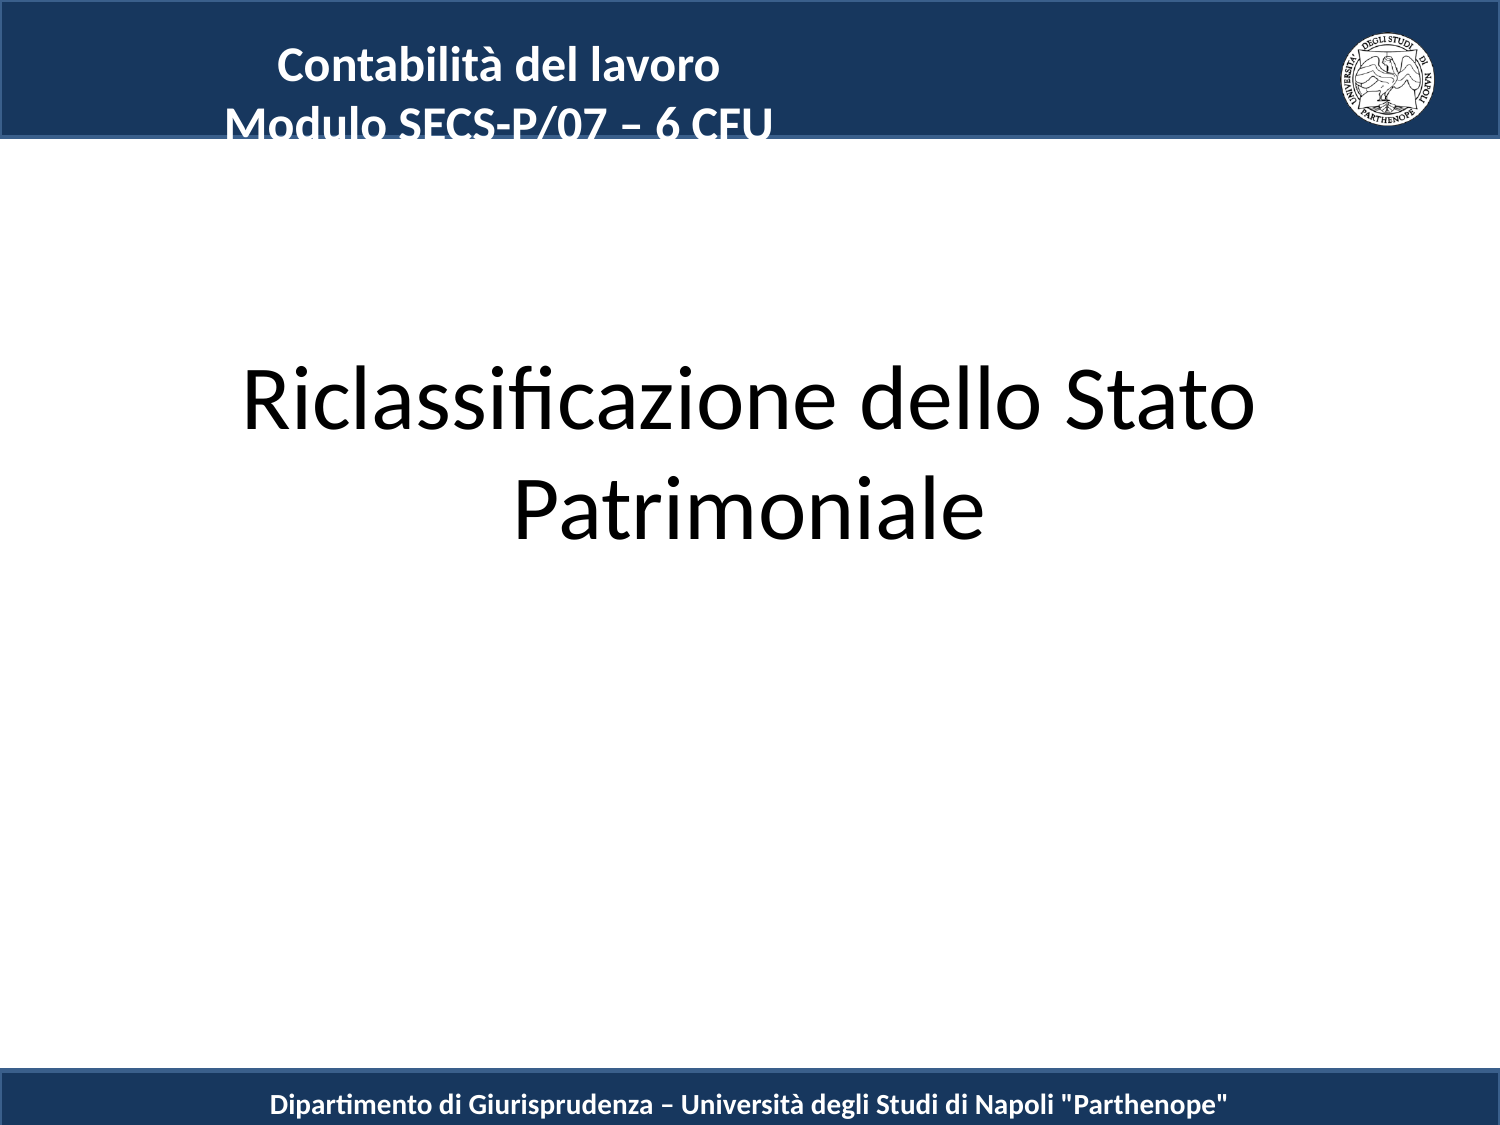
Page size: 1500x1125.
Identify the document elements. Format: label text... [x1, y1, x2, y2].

picture [1340, 31, 1436, 126]
text_box [0, 0, 1500, 139]
text_box Riclassificazione dello Stato Patrimoniale [216, 306, 1283, 590]
text_box Dipartimento di Giurisprudenza – Università degli Studi di Napoli "Parthenope" [233, 1045, 1267, 1125]
text_box [0, 1068, 233, 1125]
text_box Contabilità del lavoro Modulo SECS-P/07 – 6 CFU [8, 24, 990, 160]
text_box [1267, 1068, 1500, 1125]
